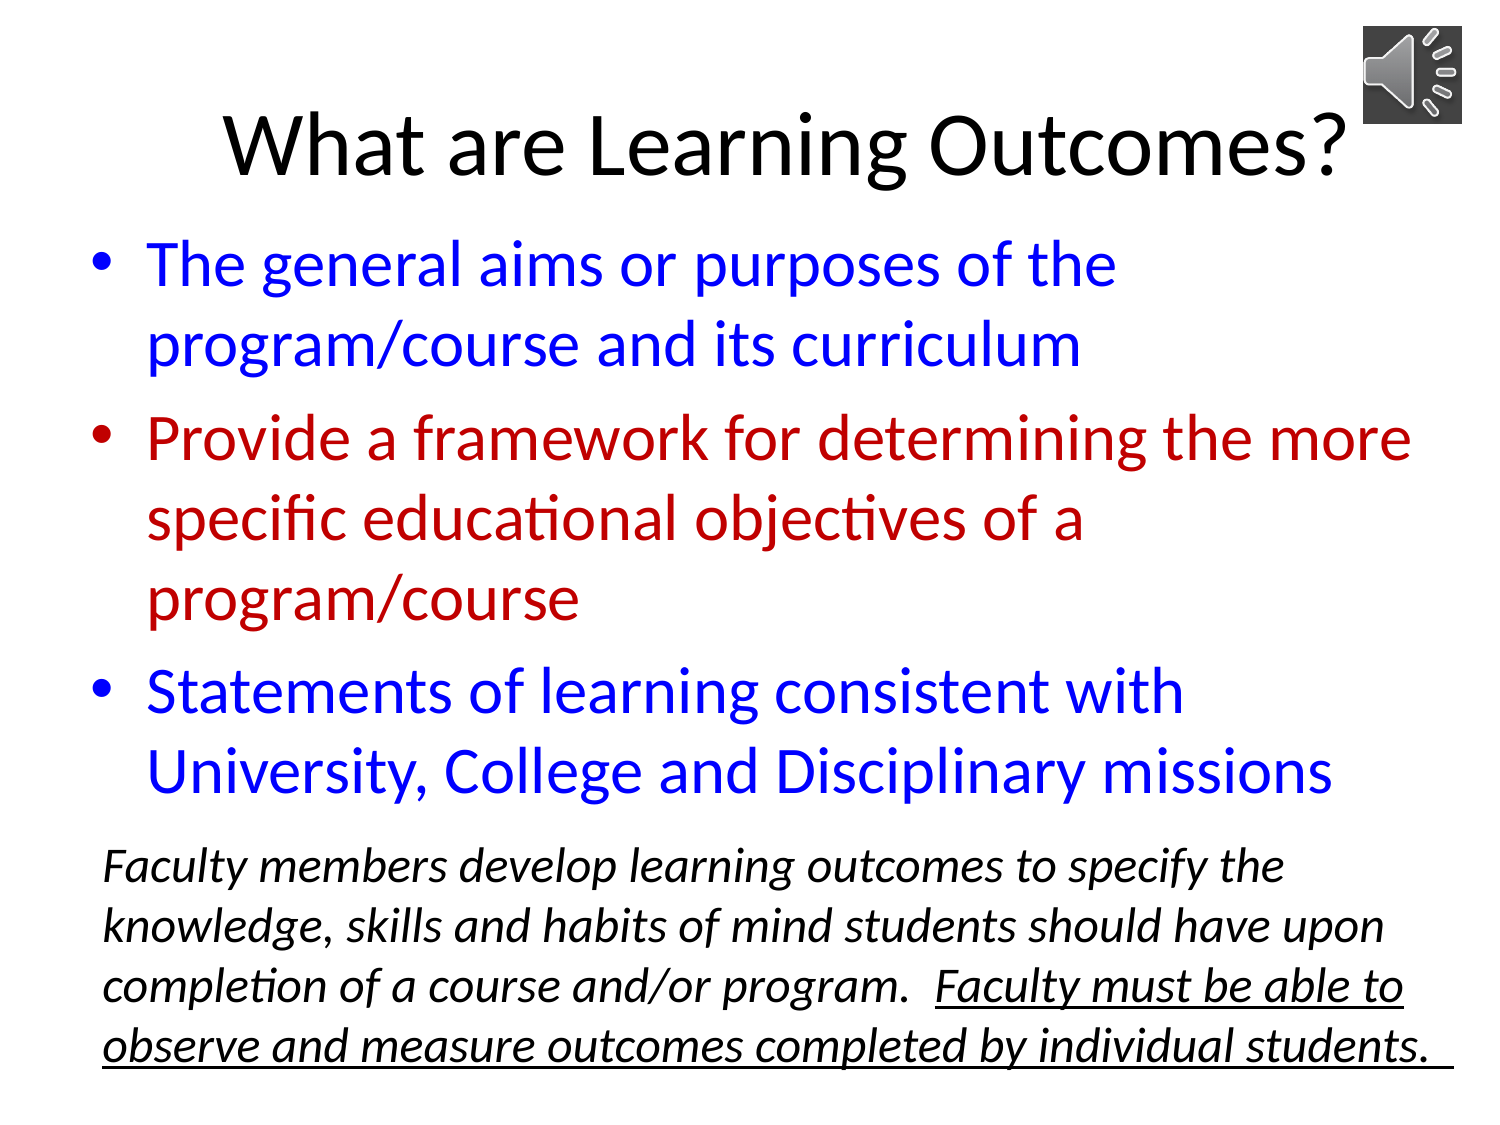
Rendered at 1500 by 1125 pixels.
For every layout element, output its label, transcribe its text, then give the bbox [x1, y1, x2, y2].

text_box Faculty members develop learning outcomes to specify the knowledge, skills and habits of mind students should have upon completion of a course and/or program. Faculty must be able to observe and measure outcomes completed by individual students. [87, 824, 1488, 1125]
title What are Learning Outcomes? [75, 45, 1500, 233]
list The general aims or purposes of the program/course and its curriculum Provide a framework for determining the more specific educational objectives of a program/course Statements of learning consistent with University, College and Disciplinary missions [75, 212, 1488, 838]
picture [1362, 24, 1463, 126]
